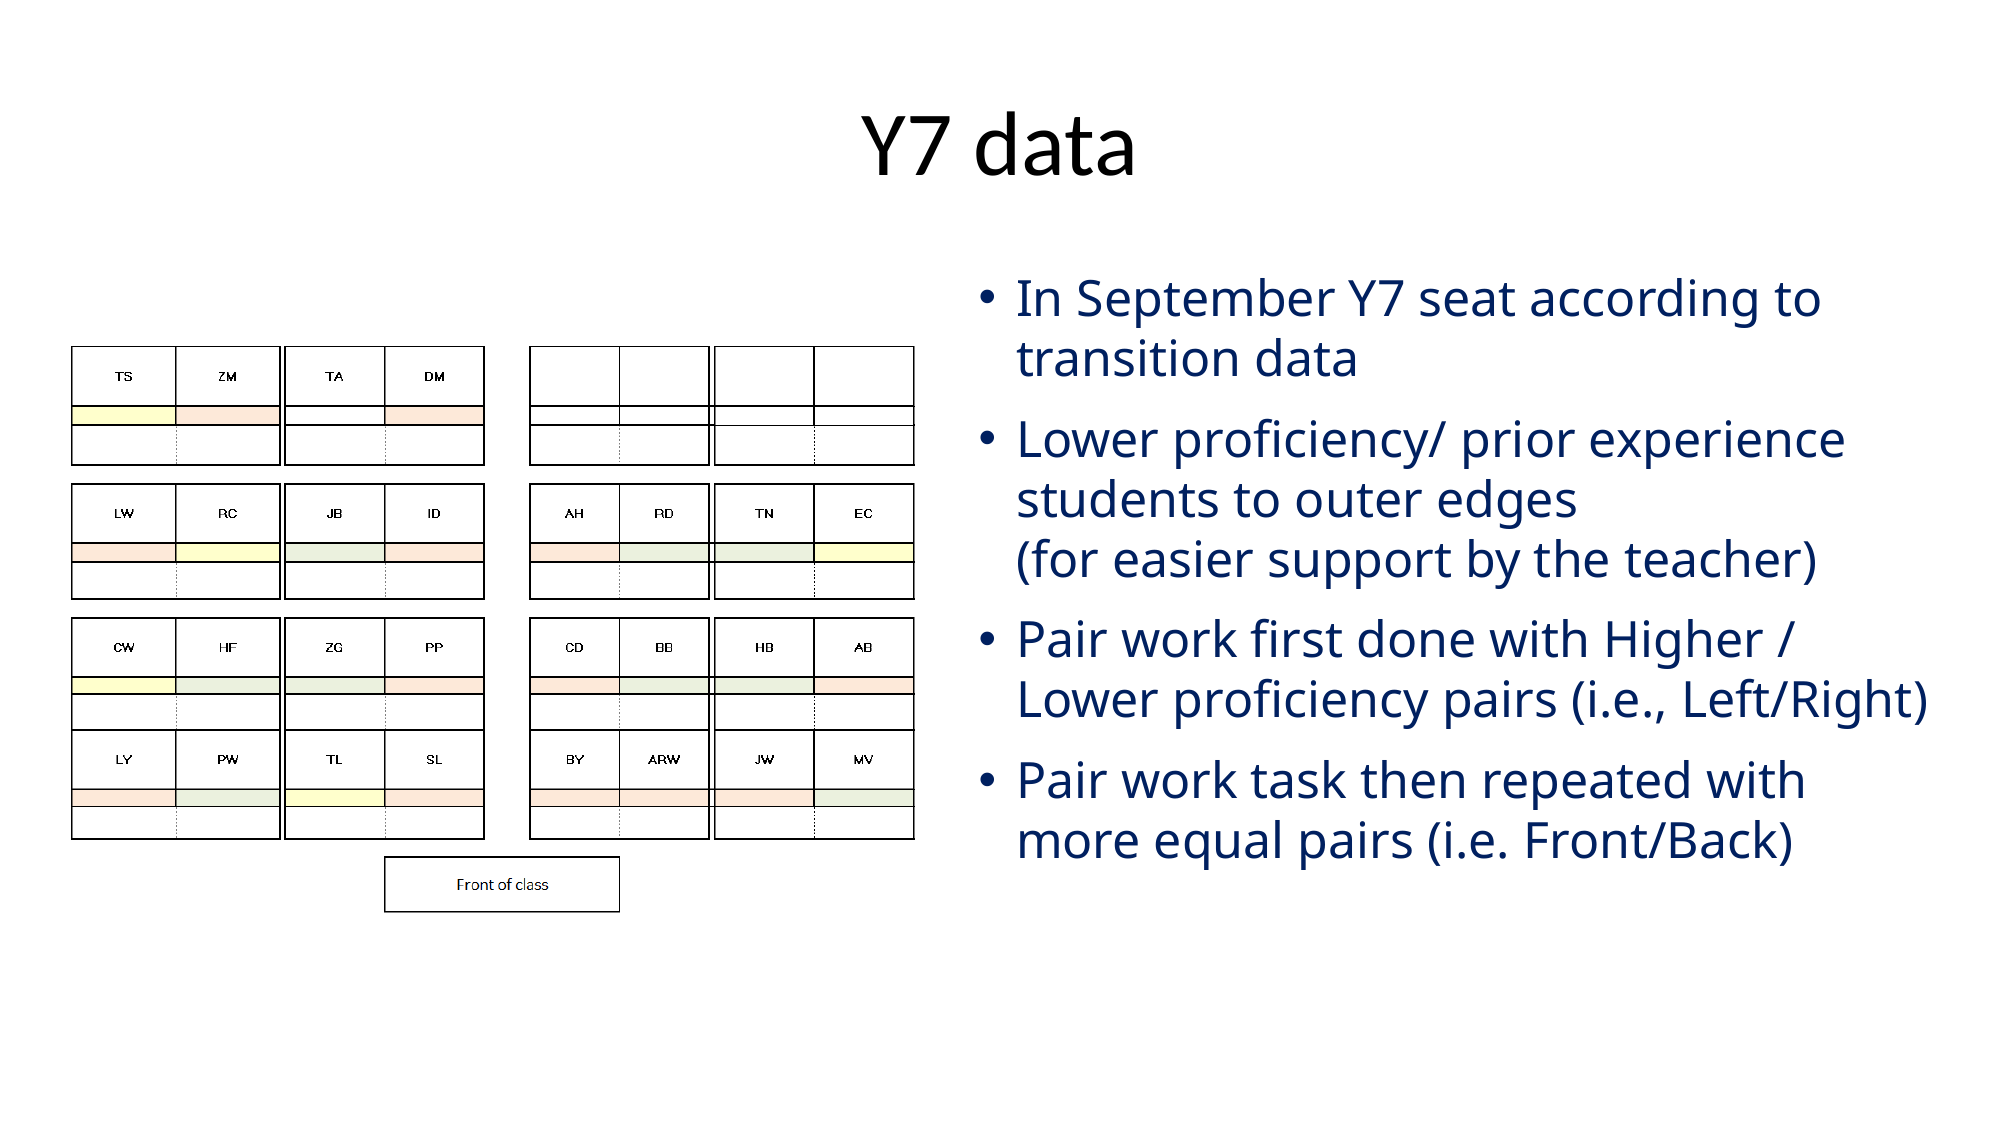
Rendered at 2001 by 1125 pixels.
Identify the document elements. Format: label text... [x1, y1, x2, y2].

title Y7 data [99, 45, 1900, 233]
text_box In September Y7 seat according to transition data Lower proficiency/ prior experience students to outer edges (for easier support by the teacher) Pair work first done with Higher / Lower proficiency pairs (i.e., Left/Right) Pair work task then repeated with more equal pairs (i.e. Front/Back) [963, 258, 1950, 973]
picture [63, 338, 915, 930]
